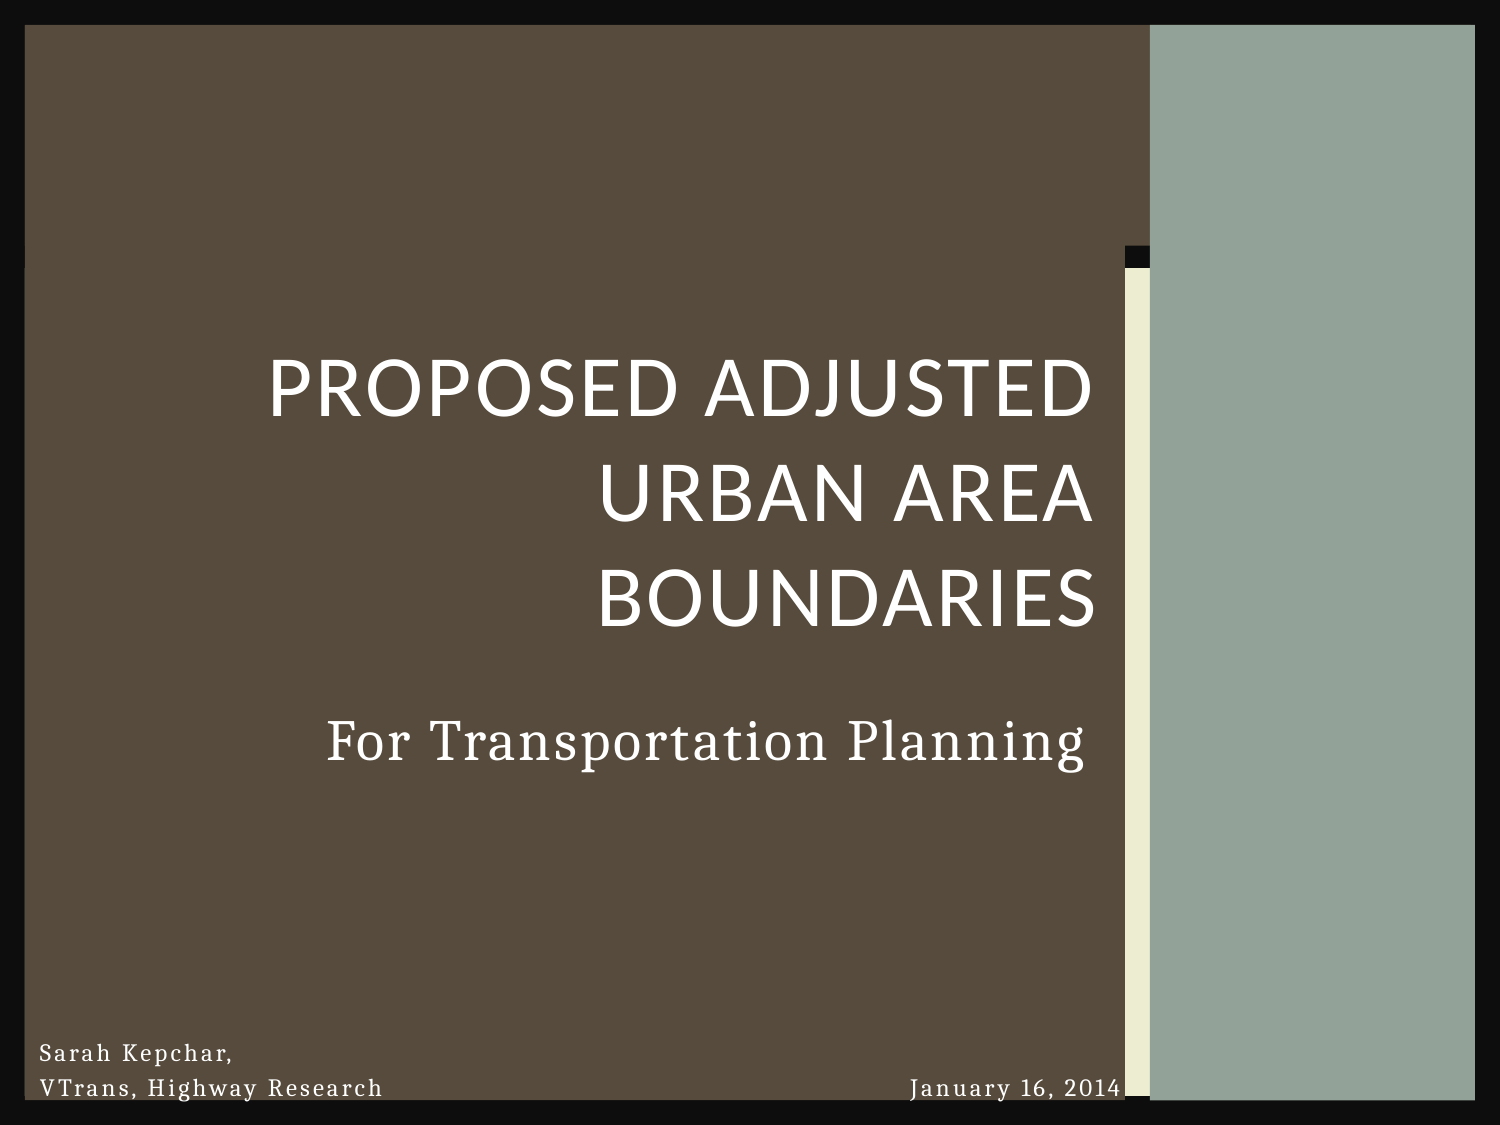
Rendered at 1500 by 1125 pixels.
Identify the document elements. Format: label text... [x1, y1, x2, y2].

text_box Sarah Kepchar, VTrans, Highway Research January 16, 2014 [24, 1024, 1138, 1113]
title PROPOSED Adjusted Urban Area Boundaries [75, 336, 1113, 637]
subtitle For Transportation Planning [200, 637, 1100, 888]
